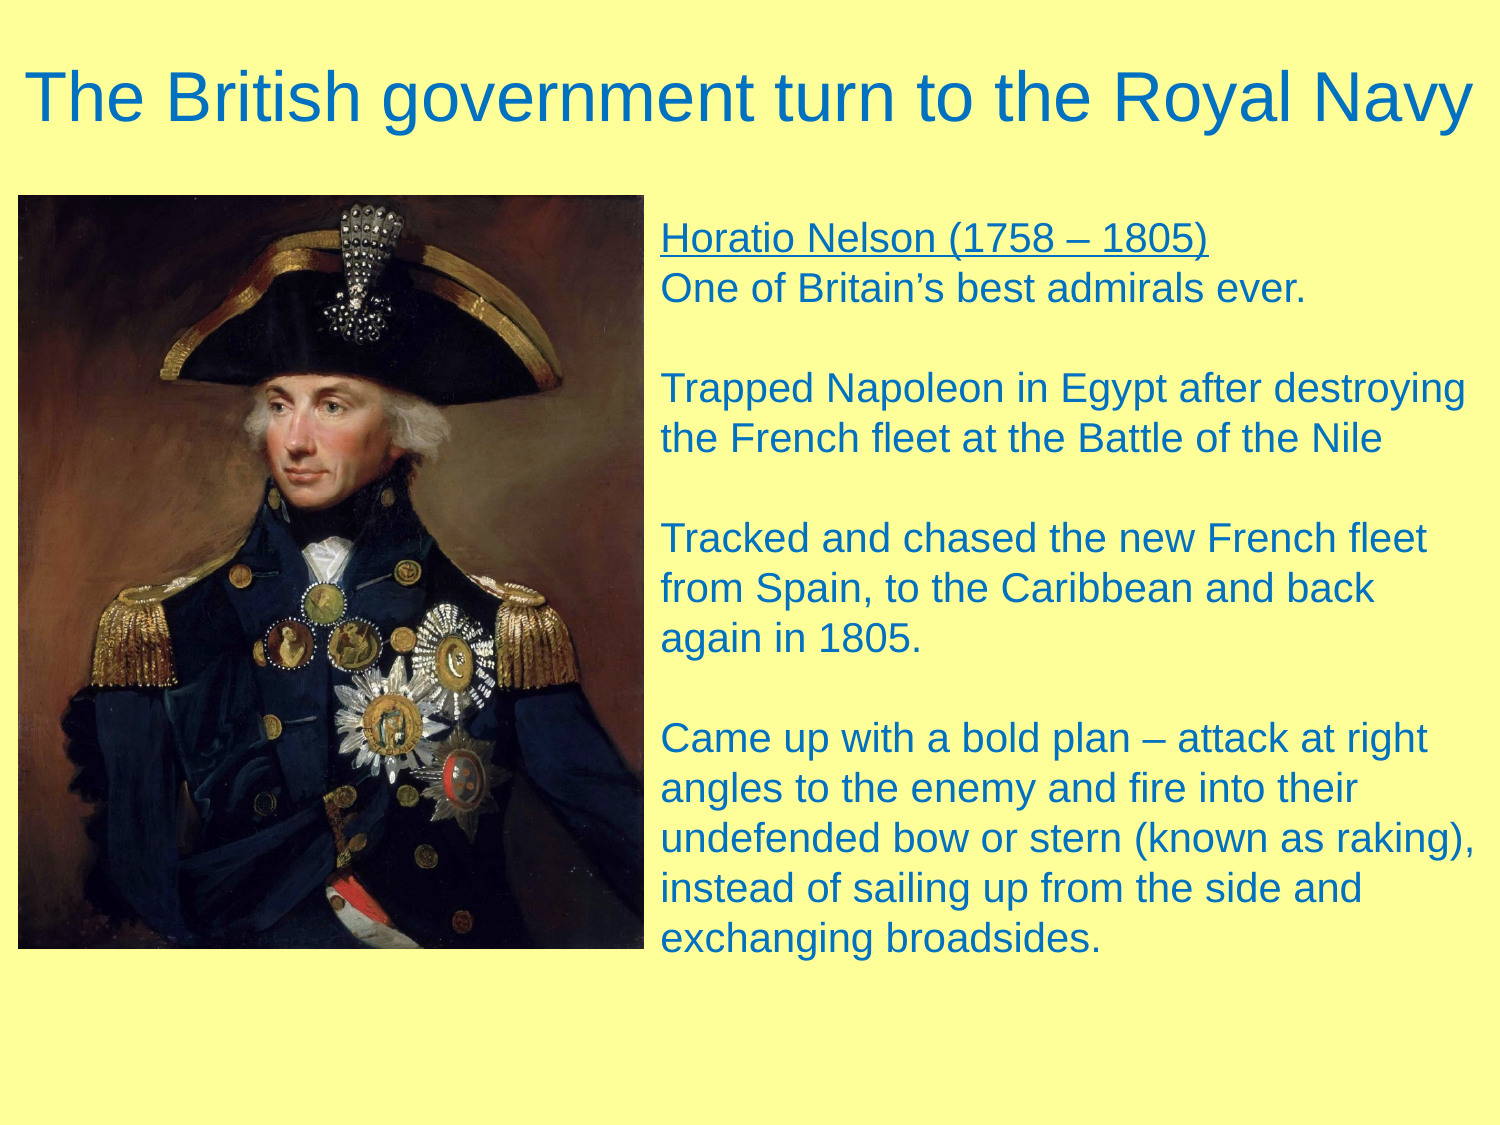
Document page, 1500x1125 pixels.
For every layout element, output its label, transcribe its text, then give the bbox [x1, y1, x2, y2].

title The British government turn to the Royal Navy [0, 16, 1500, 180]
picture [18, 195, 644, 949]
text_box Horatio Nelson (1758 – 1805) One of Britain’s best admirals ever. Trapped Napoleon in Egypt after destroying the French fleet at the Battle of the Nile Tracked and chased the new French fleet from Spain, to the Caribbean and back again in 1805. Came up with a bold plan – attack at right angles to the enemy and fire into their undefended bow or stern (known as raking), instead of sailing up from the side and exchanging broadsides. [645, 203, 1500, 969]
